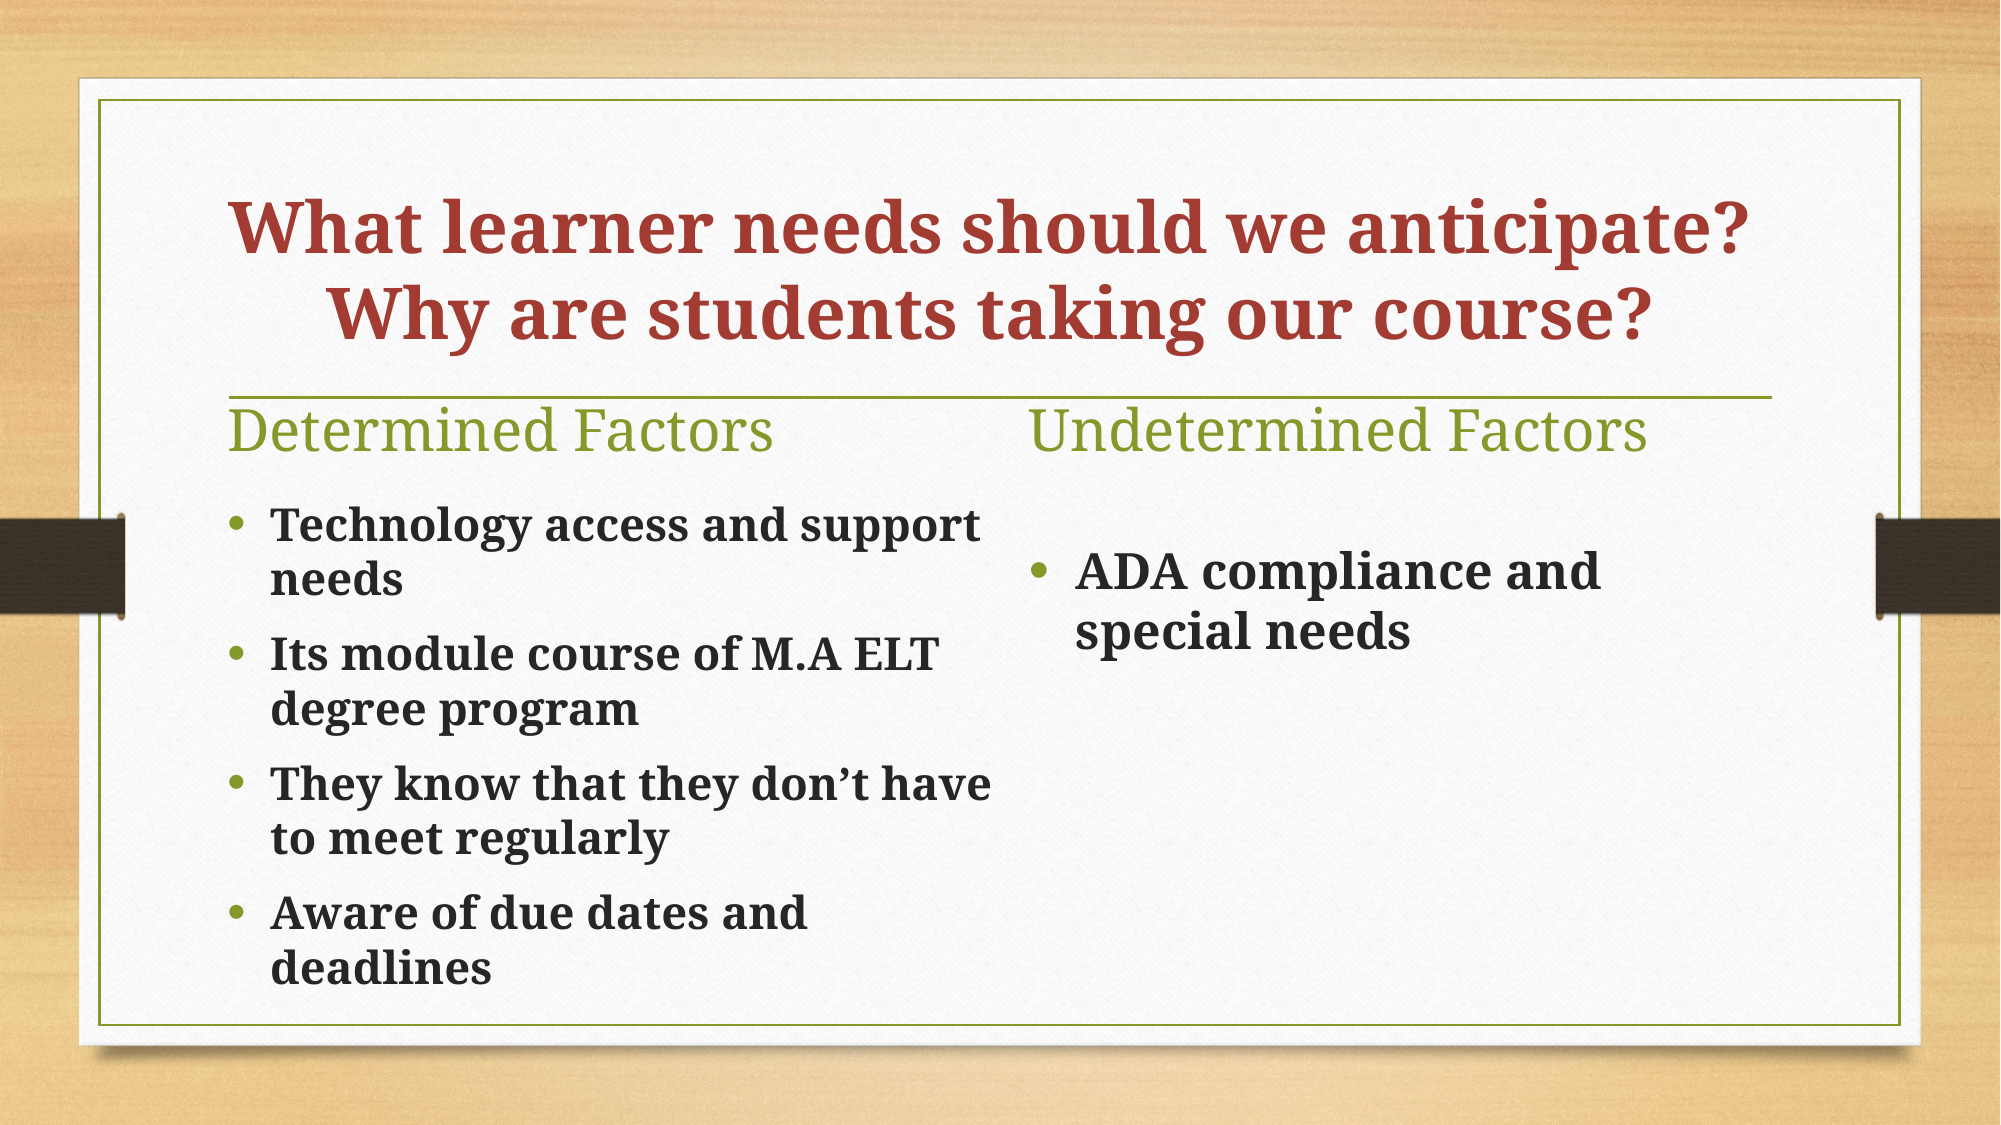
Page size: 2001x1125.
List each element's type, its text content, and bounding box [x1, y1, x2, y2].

list Technology access and support needs Its module course of M.A ELT degree program They know that they don’t have to meet regularly Aware of due dates and deadlines [212, 488, 1014, 1006]
title What learner needs should we anticipate? Why are students taking our course? [212, 161, 1788, 375]
list Undetermined Factors [1013, 392, 1788, 472]
picture [0, 0, 2001, 1125]
list Determined Factors [212, 392, 987, 472]
list ADA compliance and special needs [1013, 532, 1788, 964]
